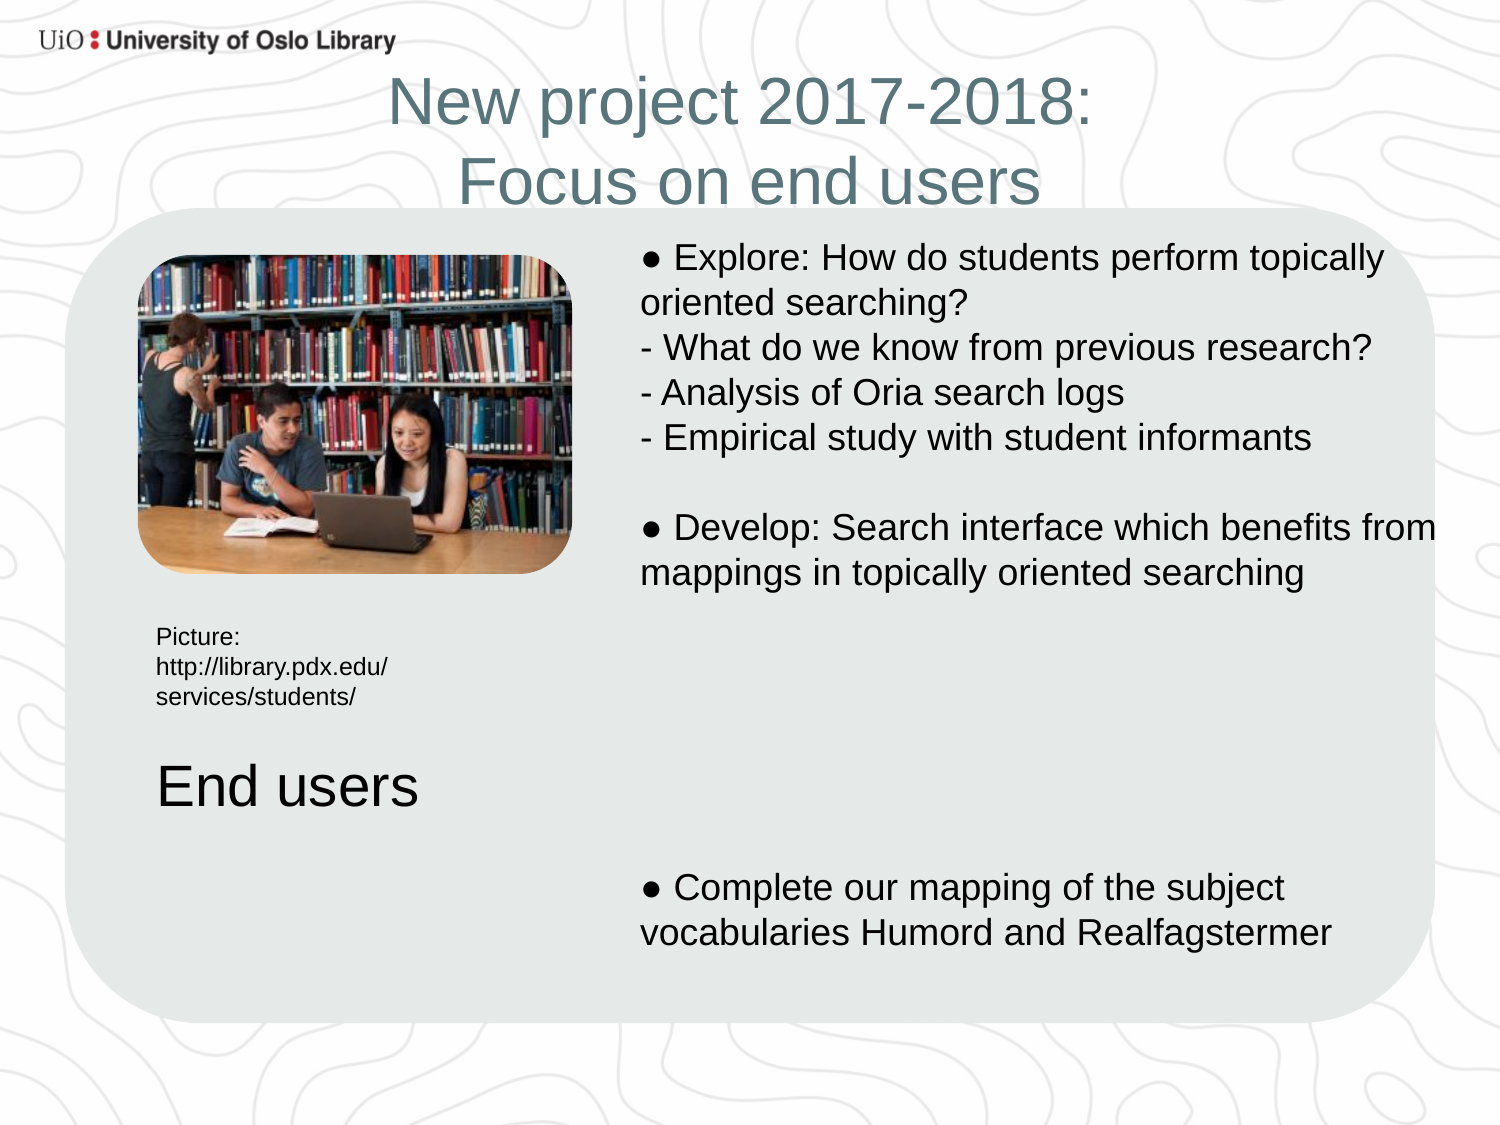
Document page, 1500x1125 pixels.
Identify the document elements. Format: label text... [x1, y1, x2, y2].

title New project 2017-2018: Focus on end users [94, 67, 1406, 209]
picture [137, 254, 573, 575]
text_box ● Explore: How do students perform topically oriented searching? - What do we know from previous research? - Analysis of Oria search logs - Empirical study with student informants ● Develop: Search interface which benefits from mappings in topically oriented searching ● Complete our mapping of the subject vocabularies Humord and Realfagstermer [625, 225, 1459, 960]
text_box End users [141, 740, 467, 826]
text_box Picture: http://library.pdx.edu/ services/students/ [141, 612, 573, 718]
picture [39, 27, 396, 55]
text_box [62, 209, 1417, 1026]
